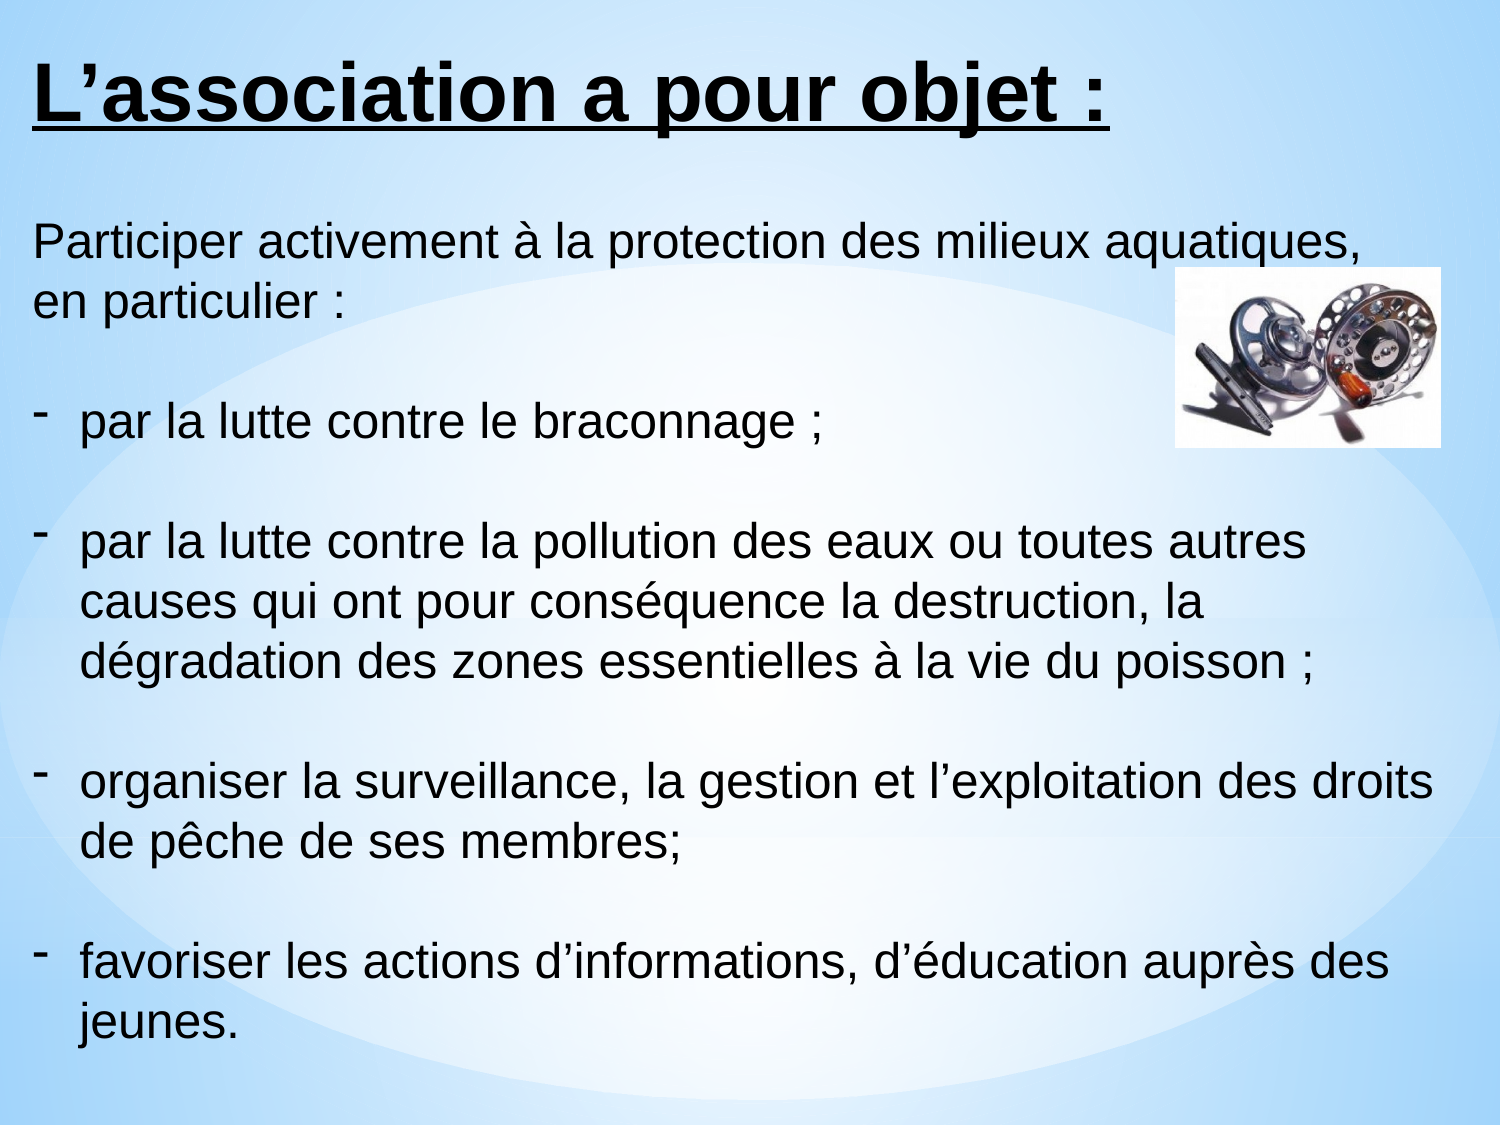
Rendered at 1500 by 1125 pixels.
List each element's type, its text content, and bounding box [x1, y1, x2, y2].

picture [1174, 266, 1441, 449]
text_box L’association a pour objet : Participer activement à la protection des milieux aquatiques, en particulier : par la lutte contre le braconnage ; par la lutte contre la pollution des eaux ou toutes autres causes qui ont pour conséquence la destruction, la dégradation des zones essentielles à la vie du poisson ; organiser la surveillance, la gestion et l’exploitation des droits de pêche de ses membres; favoriser les actions d’informations, d’éducation auprès des jeunes. [17, 30, 1483, 1101]
